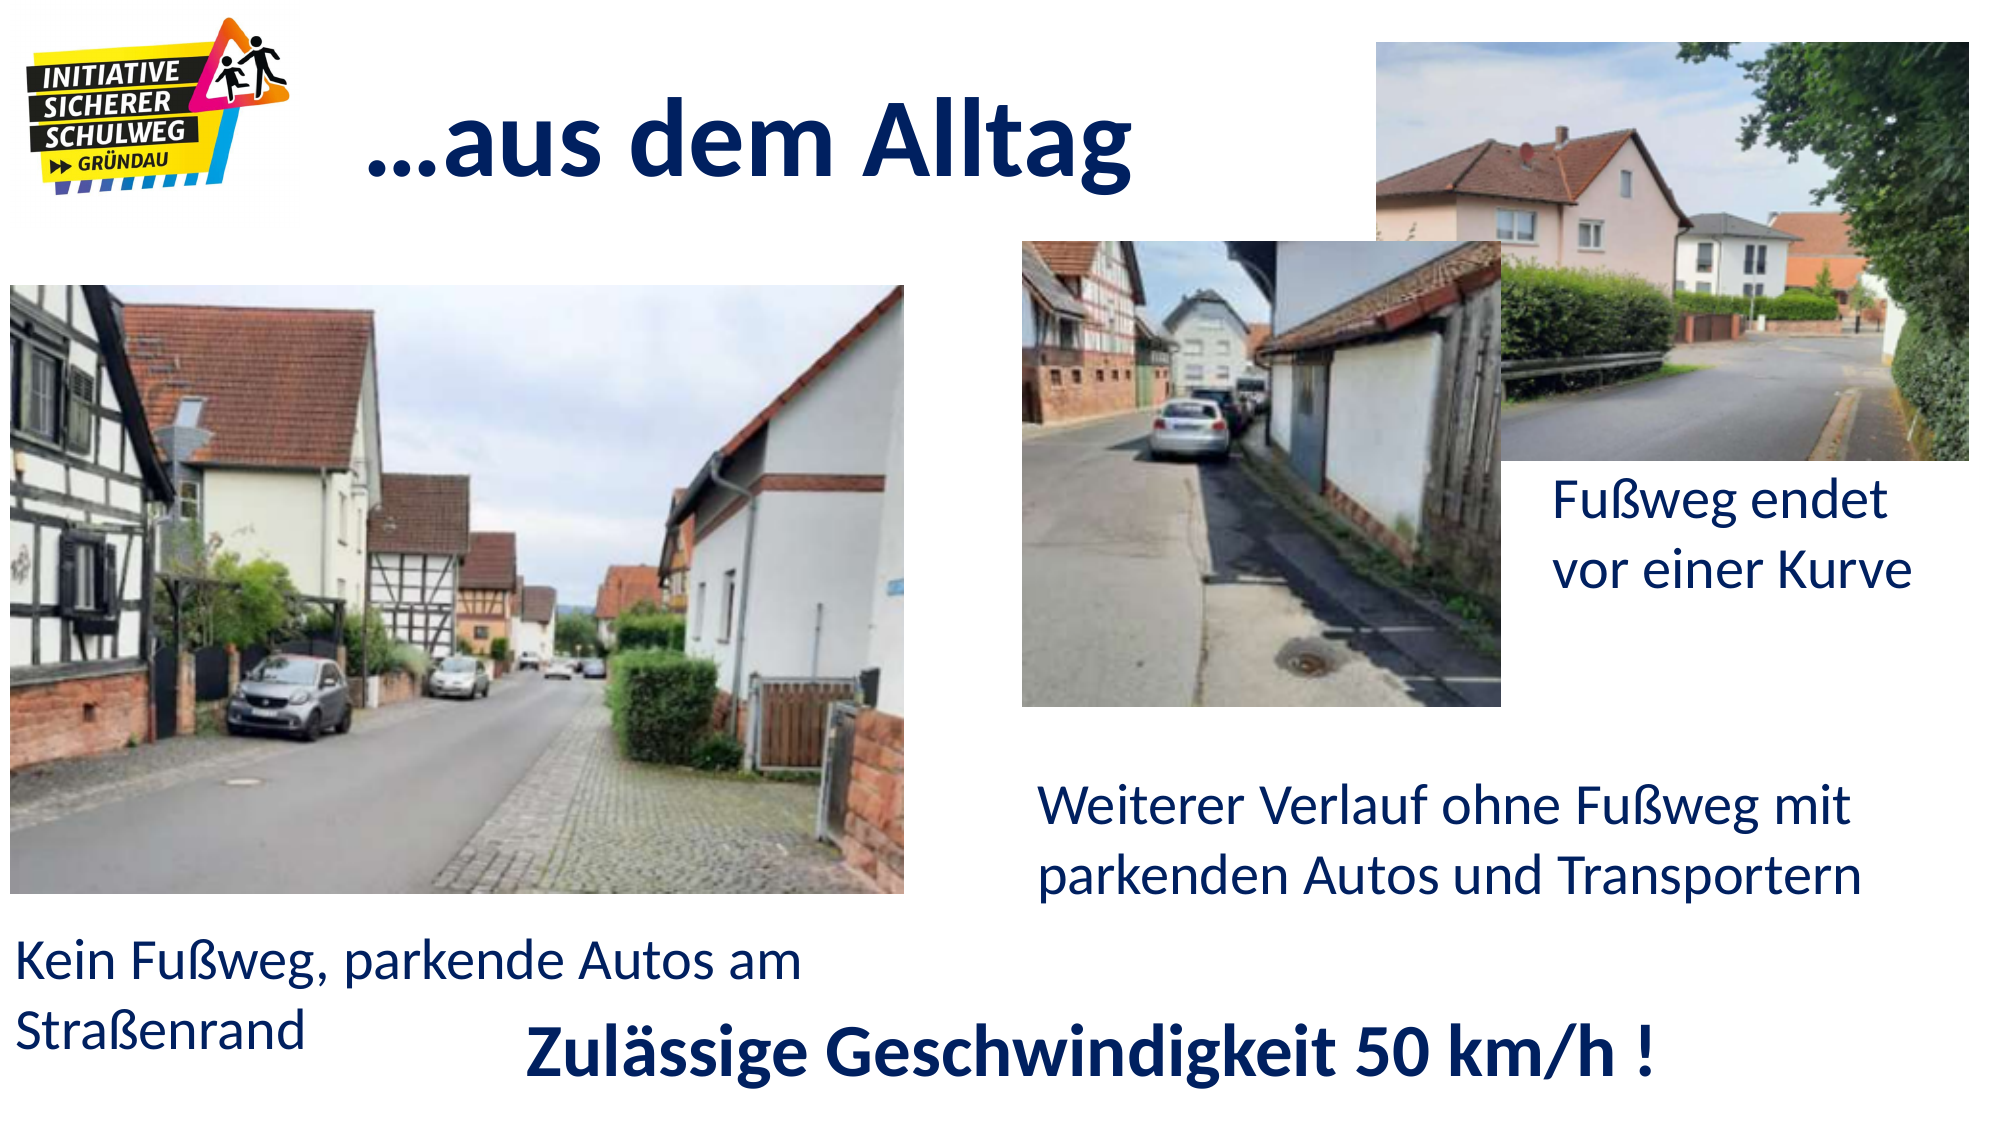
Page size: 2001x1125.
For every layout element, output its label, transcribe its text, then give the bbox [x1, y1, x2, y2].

text_box Zulässige Geschwindigkeit 50 km/h ! [511, 994, 1688, 1100]
picture [10, 0, 300, 228]
picture [1022, 42, 1969, 707]
text_box Weiterer Verlauf ohne Fußweg mit parkenden Autos und Transportern [1022, 758, 1927, 914]
picture [10, 285, 904, 894]
text_box Kein Fußweg, parkende Autos am Straßenrand [0, 913, 904, 1069]
text_box …aus dem Alltag [347, 56, 1376, 207]
text_box Fußweg endet vor einer Kurve [1537, 453, 2000, 608]
